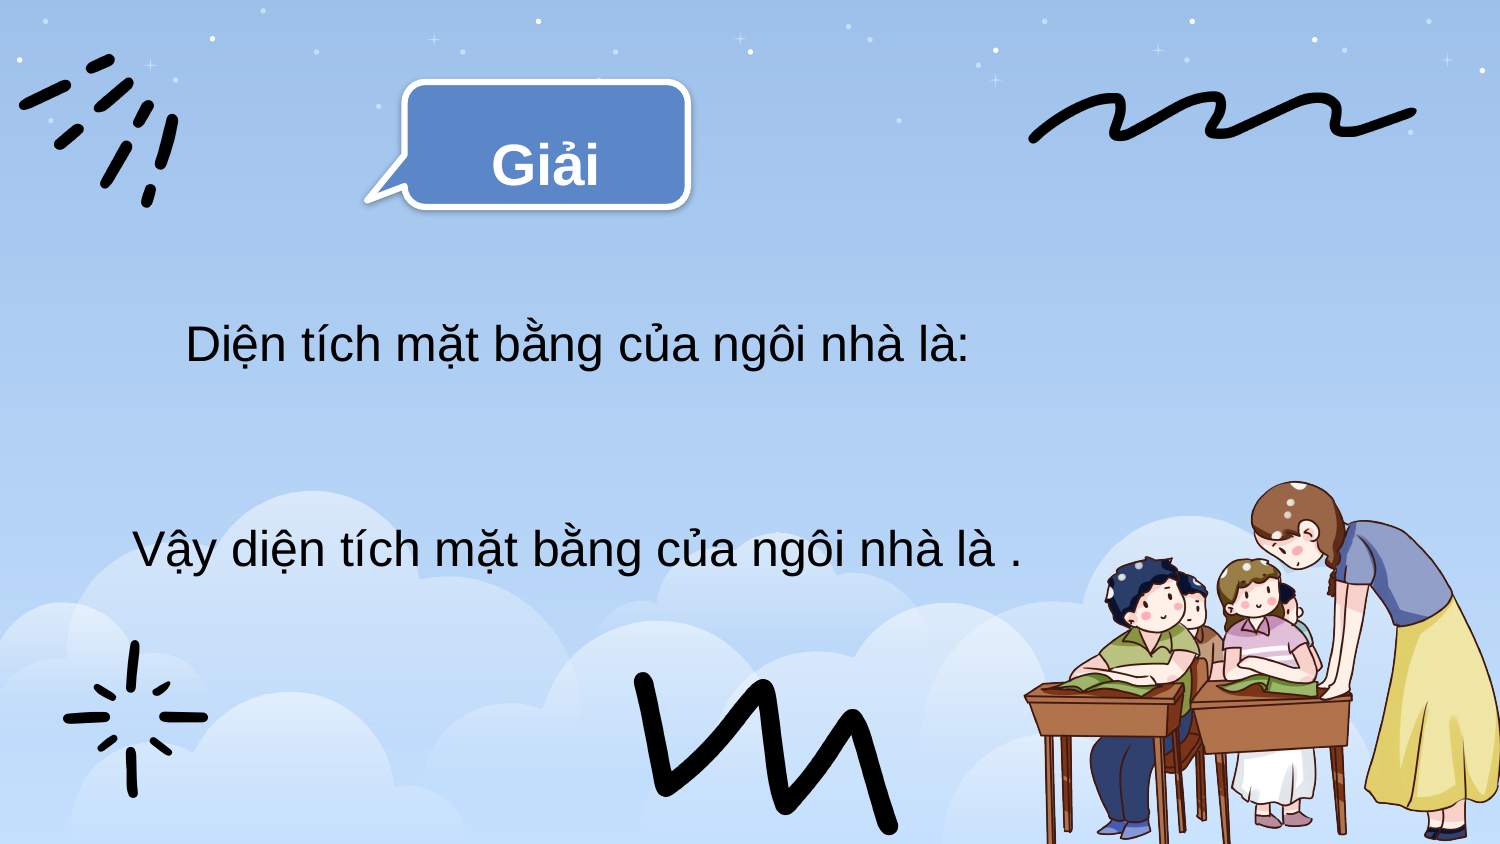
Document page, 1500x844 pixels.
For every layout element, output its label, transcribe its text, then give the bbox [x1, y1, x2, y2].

picture [1026, 86, 1418, 145]
picture [1006, 384, 1500, 844]
picture [14, 31, 207, 221]
picture [62, 640, 208, 798]
picture [603, 606, 928, 844]
text_box Giải [364, 78, 692, 211]
